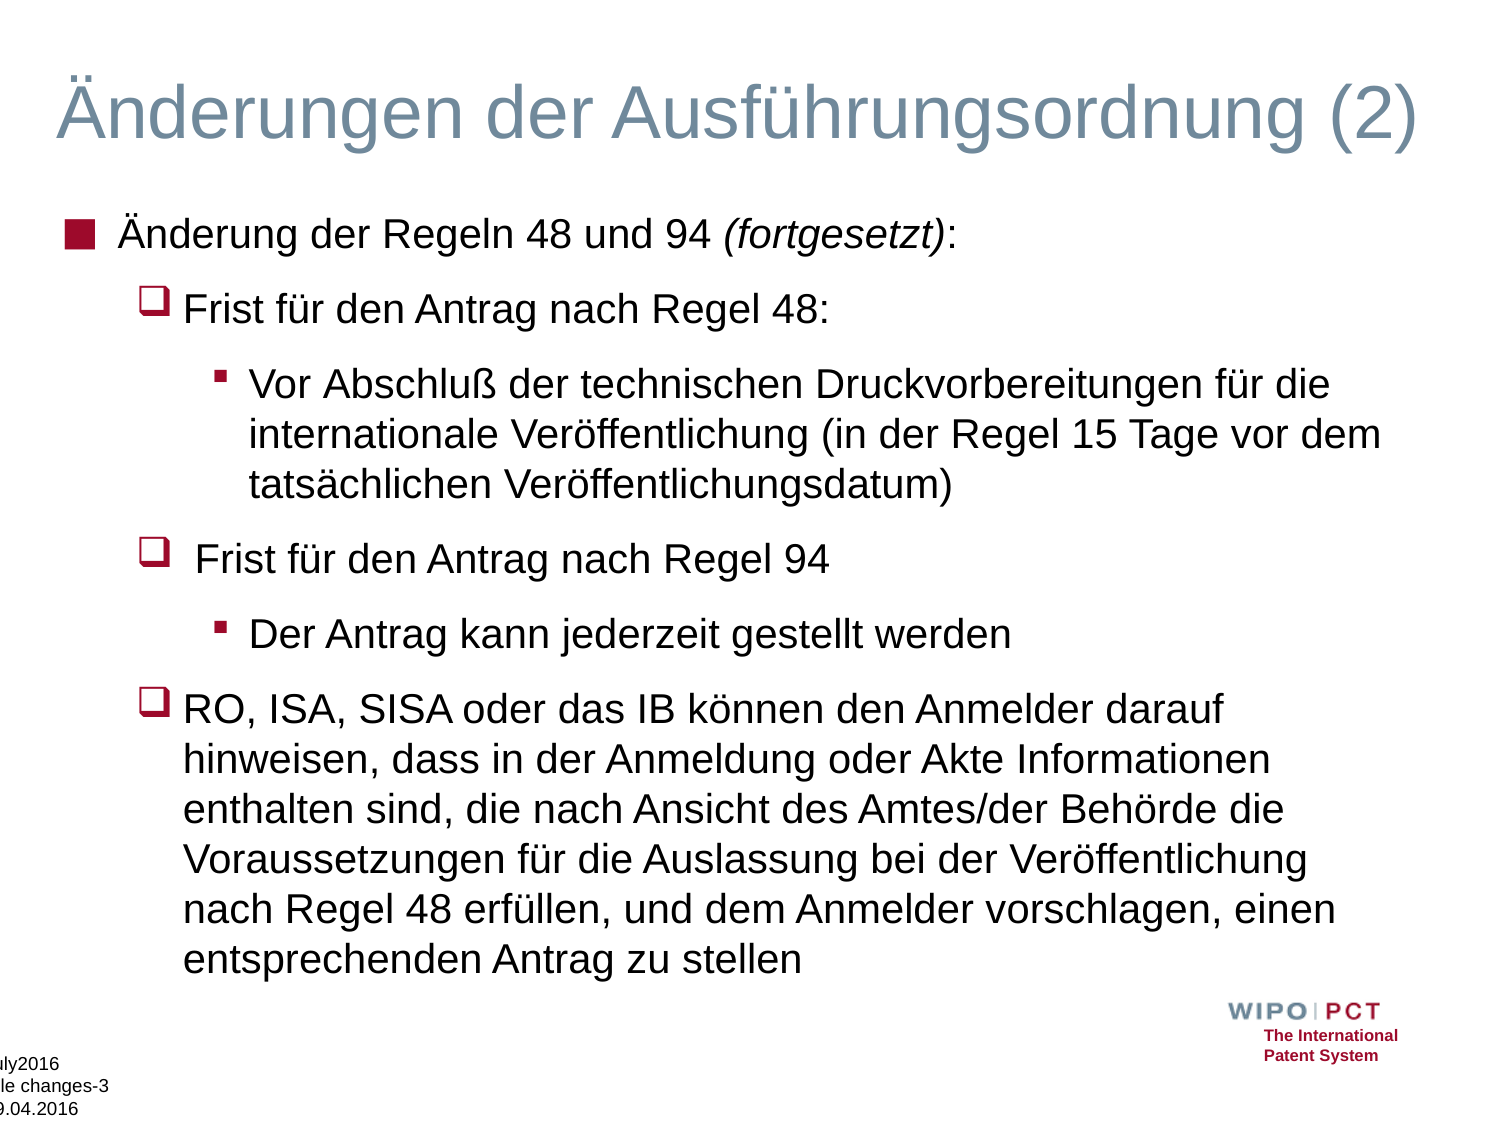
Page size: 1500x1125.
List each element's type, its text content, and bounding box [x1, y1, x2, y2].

list Änderung der Regeln 48 und 94 (fortgesetzt): Frist für den Antrag nach Regel 48: Vor Abschluß der technischen Druckvorbereitungen für die internationale Veröffentlichung (in der Regel 15 Tage vor dem tatsächlichen Veröffentlichungsdatum) Frist für den Antrag nach Regel 94 Der Antrag kann jederzeit gestellt werden RO, ISA, SISA oder das IB können den Anmelder darauf hinweisen, dass in der Anmeldung oder Akte Informationen enthalten sind, die nach Ansicht des Amtes/der Behörde die Voraussetzungen für die Auslassung bei der Veröffentlichung nach Regel 48 erfüllen, und dem Anmelder vorschlagen, einen entsprechenden Antrag zu stellen [46, 199, 1412, 1039]
title Änderungen der Ausführungsordnung (2) [41, 32, 1471, 185]
